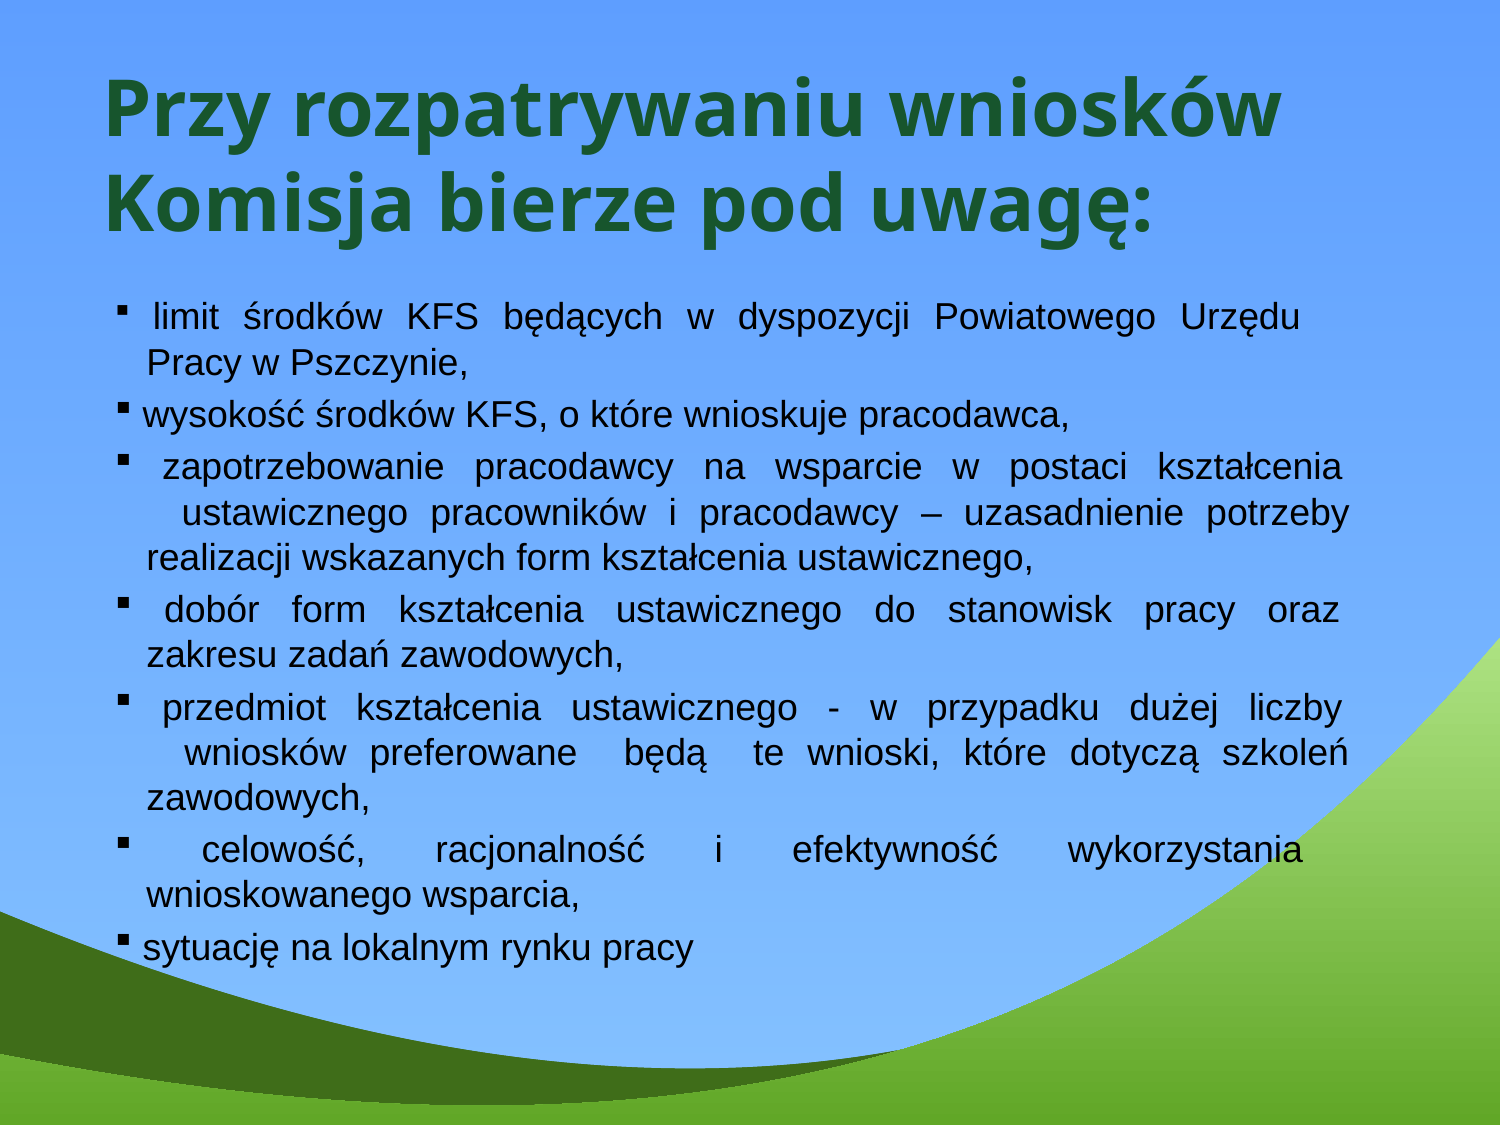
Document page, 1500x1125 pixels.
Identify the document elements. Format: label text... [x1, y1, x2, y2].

list limit środków KFS będących w dyspozycji Powiatowego Urzędu Pracy w Pszczynie, wysokość środków KFS, o które wnioskuje pracodawca, zapotrzebowanie pracodawcy na wsparcie w postaci kształcenia ustawicznego pracowników i pracodawcy – uzasadnienie potrzeby realizacji wskazanych form kształcenia ustawicznego, dobór form kształcenia ustawicznego do stanowisk pracy oraz zakresu zadań zawodowych, przedmiot kształcenia ustawicznego - w przypadku dużej liczby wniosków preferowane będą te wnioski, które dotyczą szkoleń zawodowych, celowość, racjonalność i efektywność wykorzystania wnioskowanego wsparcia, sytuację na lokalnym rynku pracy [99, 275, 1388, 975]
title Przy rozpatrywaniu wniosków Komisja bierze pod uwagę: [87, 50, 1438, 288]
